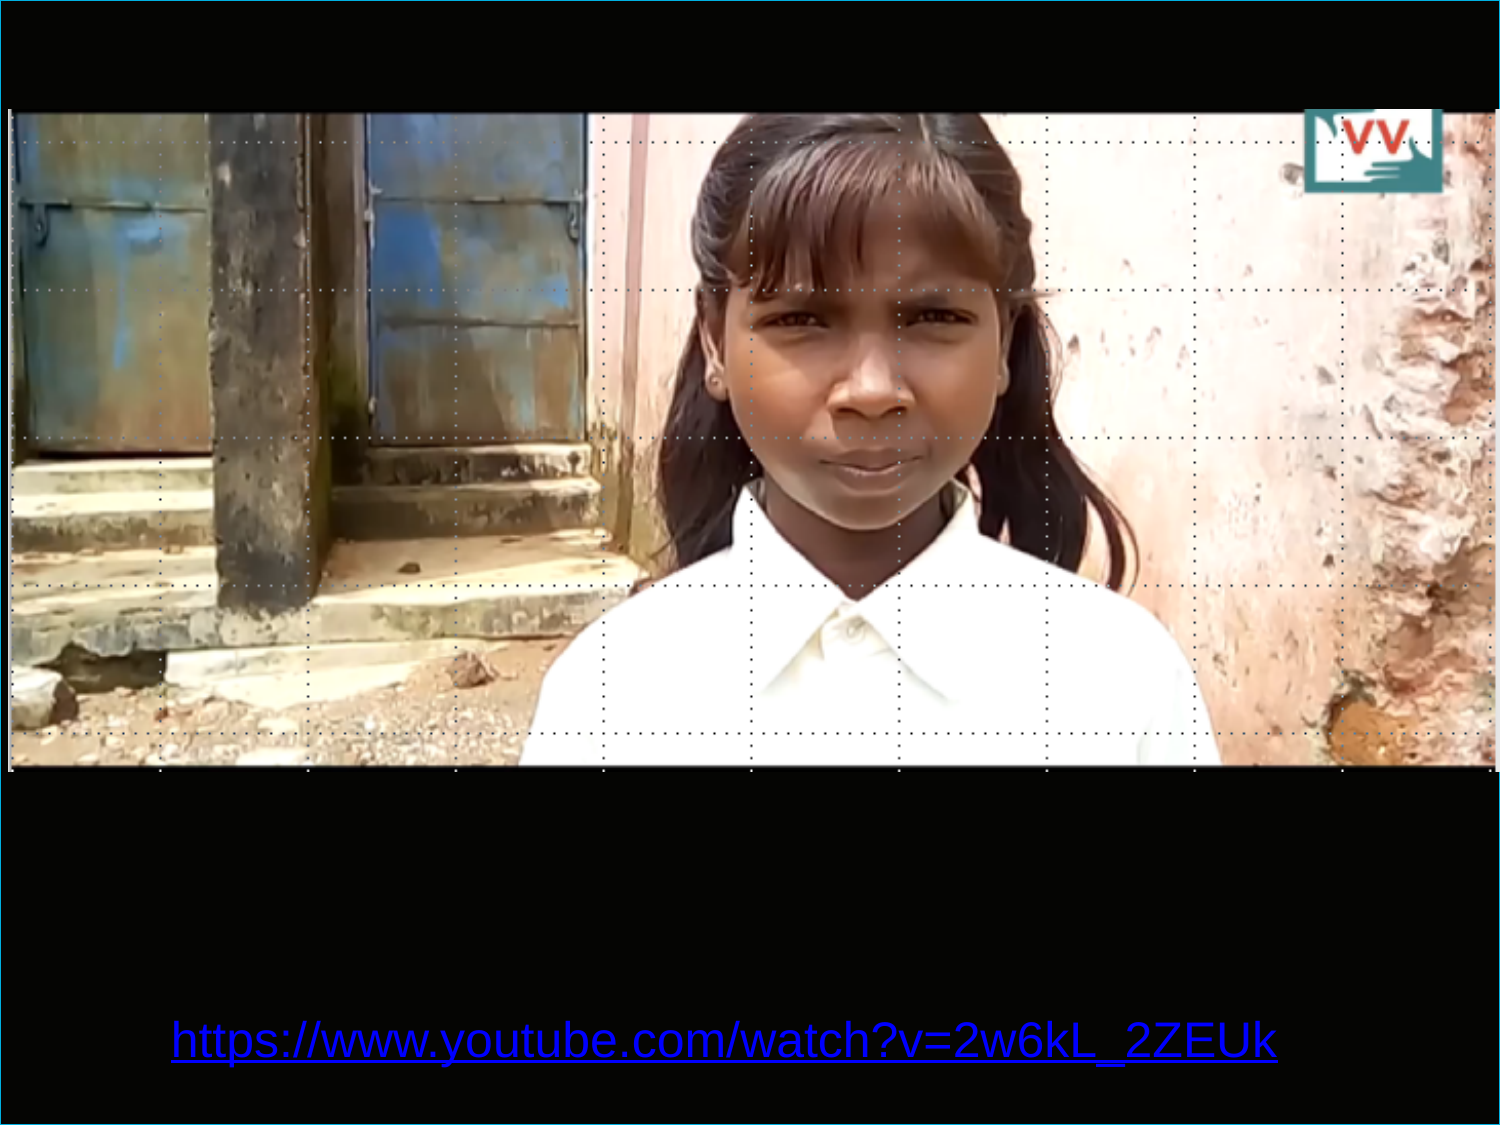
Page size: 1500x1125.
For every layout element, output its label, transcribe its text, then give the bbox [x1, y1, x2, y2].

text_box [0, 0, 1500, 1125]
picture [8, 108, 1500, 772]
text_box https://www.youtube.com/watch?v=2w6kL_2ZEUk [156, 999, 1293, 1075]
